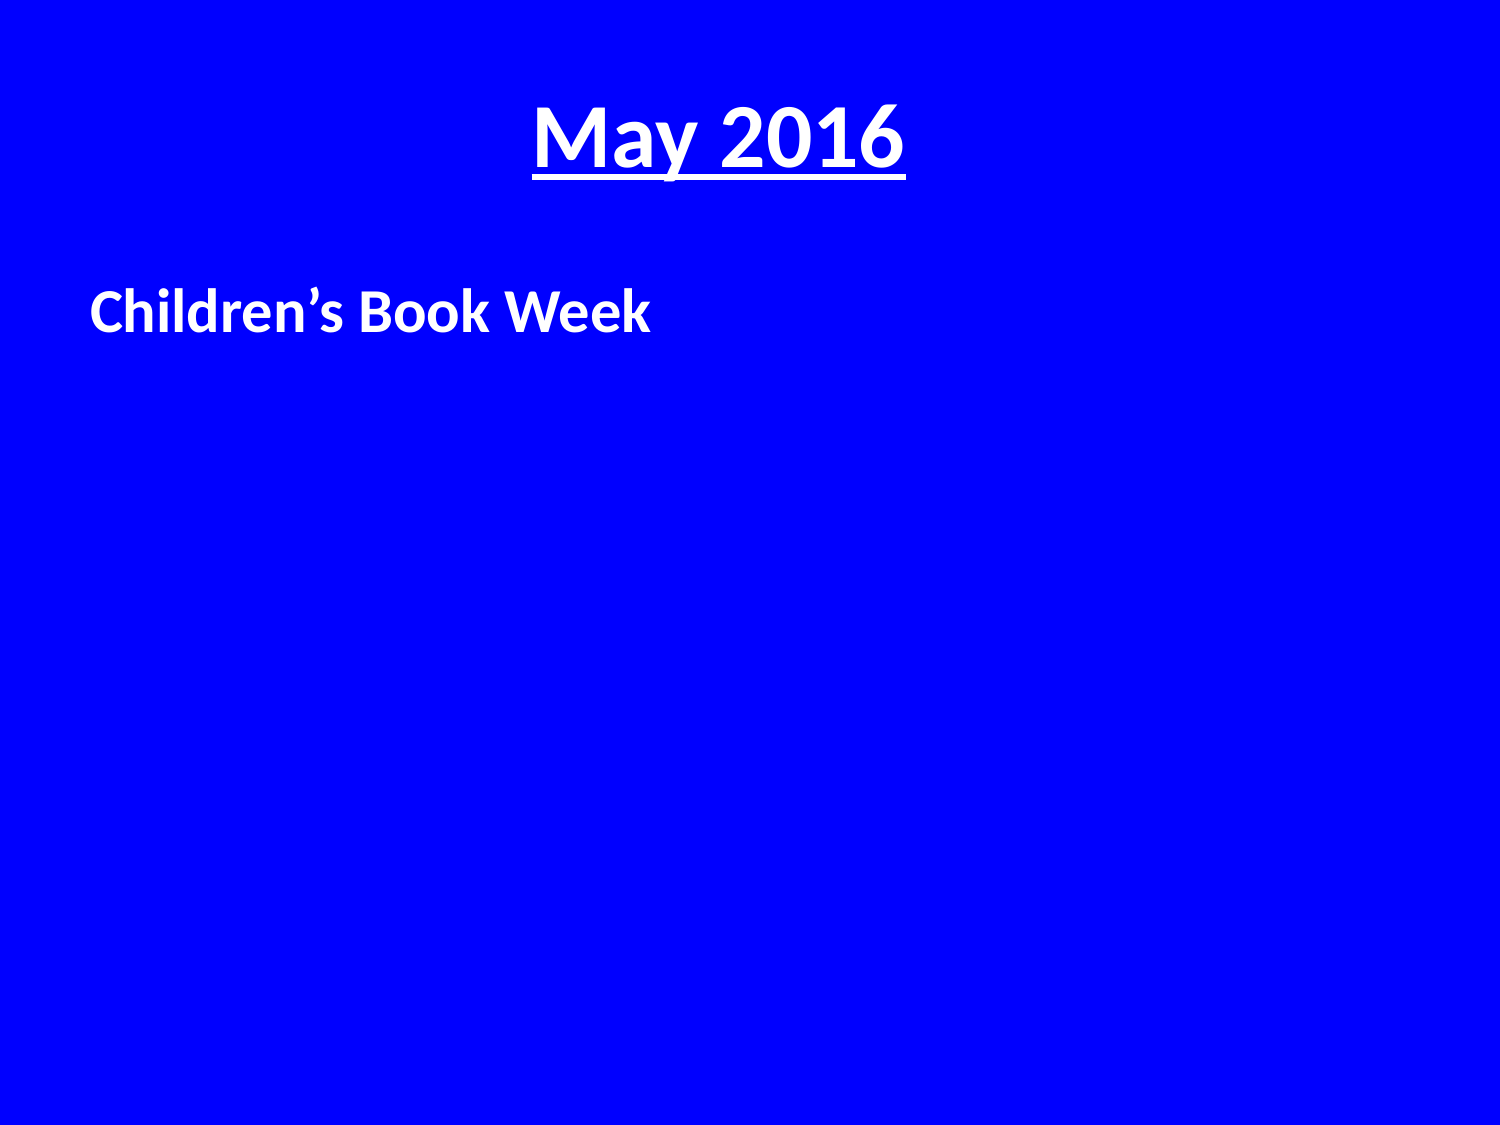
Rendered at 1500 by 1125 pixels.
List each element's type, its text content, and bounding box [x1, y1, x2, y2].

list Children’s Book Week [75, 262, 1388, 1005]
title May 2016 [37, 37, 1400, 225]
